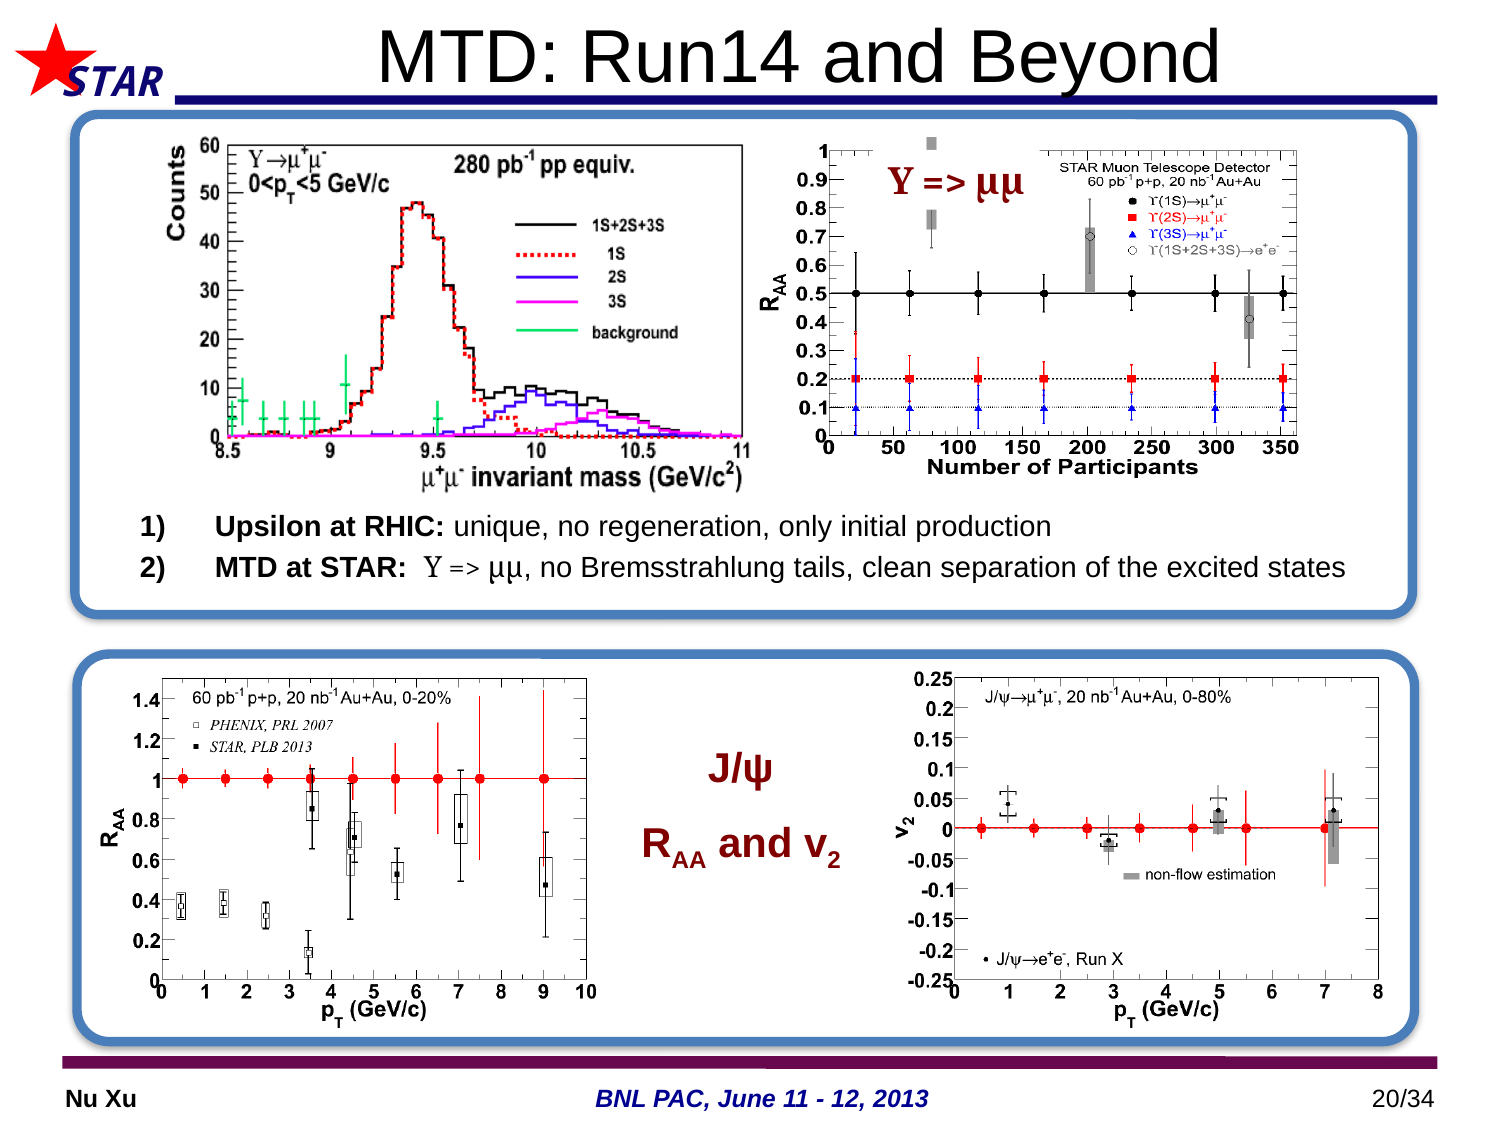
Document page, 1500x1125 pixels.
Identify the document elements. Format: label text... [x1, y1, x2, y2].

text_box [124, 120, 751, 505]
picture [883, 666, 1388, 1030]
picture [749, 137, 1313, 484]
title MTD: Run14 and Beyond [174, 12, 1425, 93]
text_box [74, 113, 1414, 616]
text_box Upsilon at RHIC: unique, no regeneration, only initial production MTD at STAR: Υ => μμ, no Bremsstrahlung tails, clean separation of the excited states [125, 499, 1375, 615]
picture [91, 666, 596, 1030]
text_box J/ψ RAA and v2 [626, 733, 856, 881]
text_box [76, 653, 1416, 1043]
